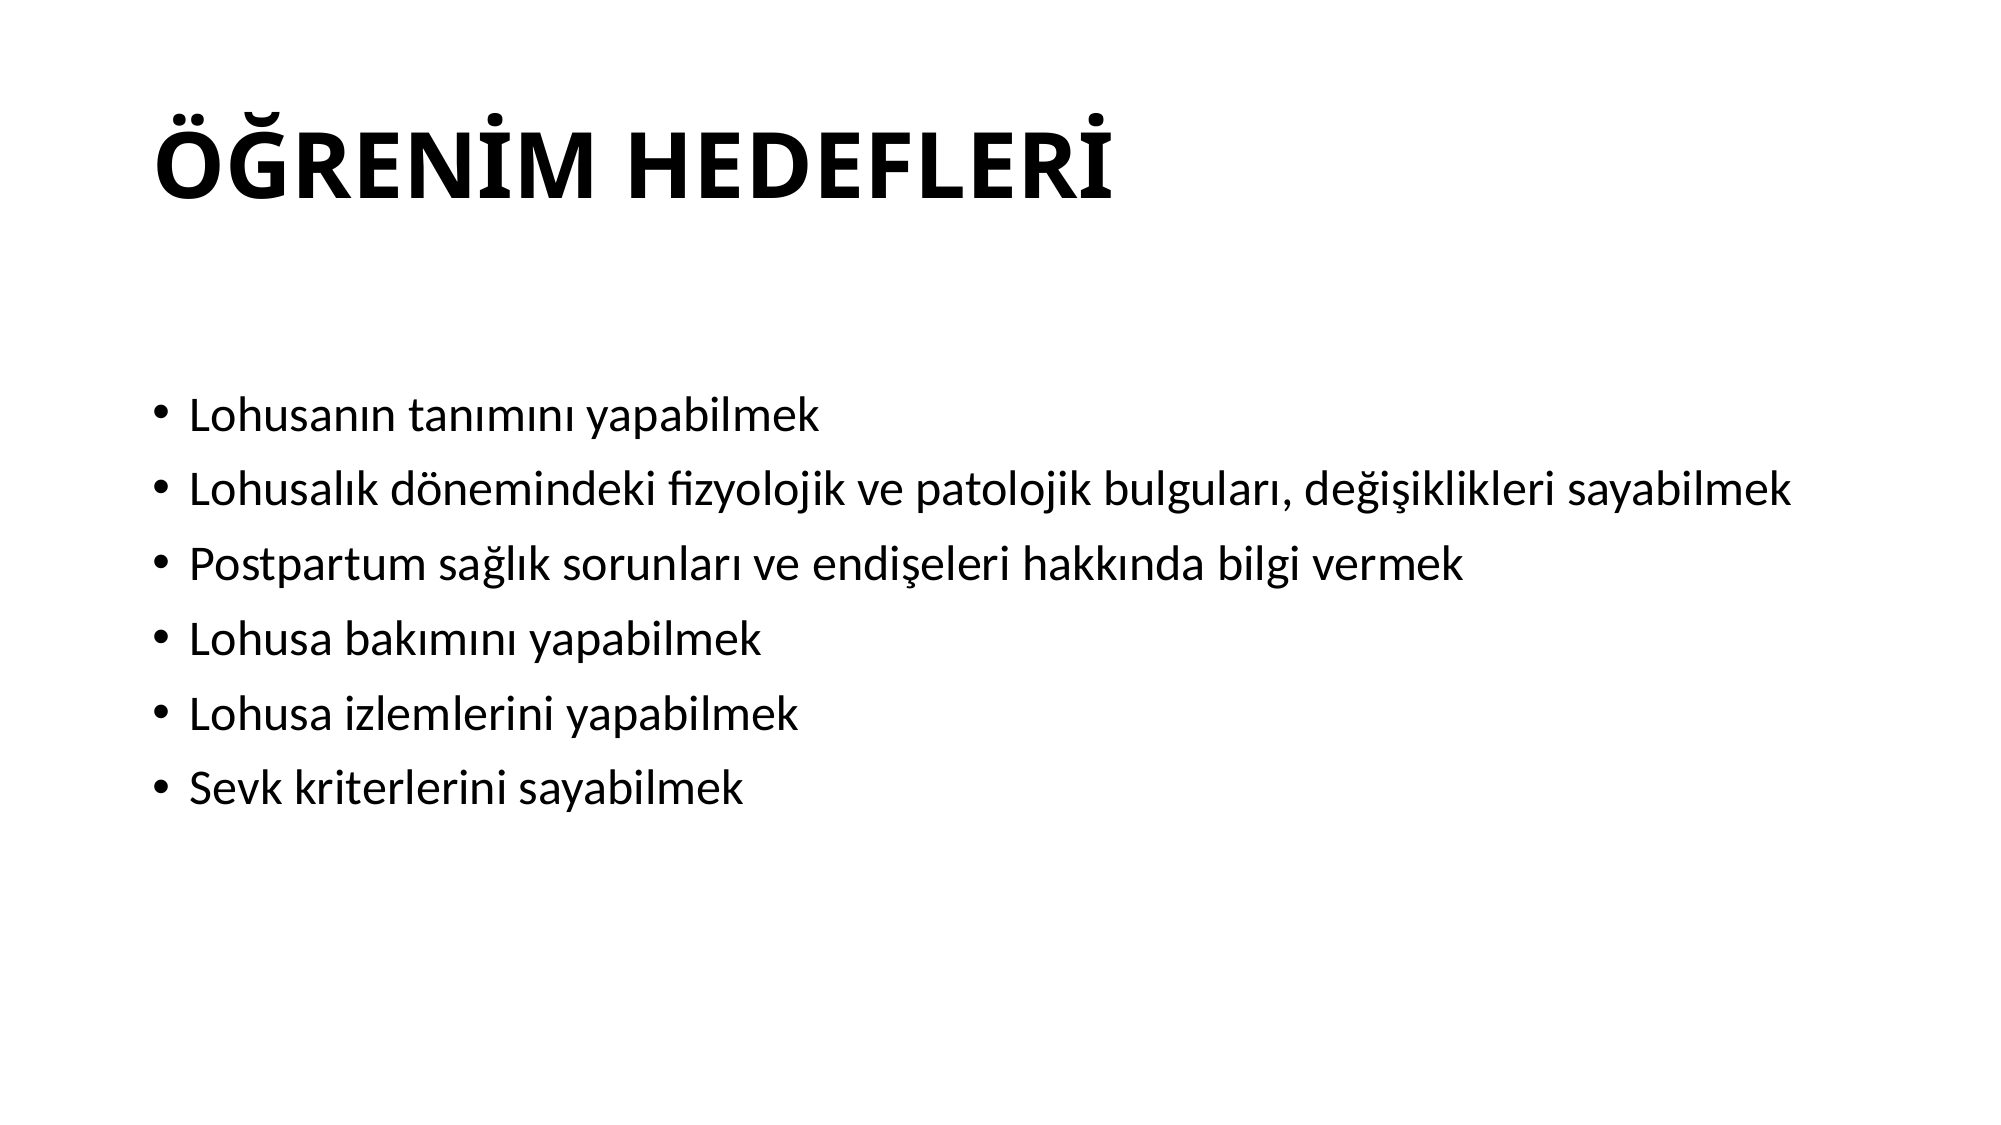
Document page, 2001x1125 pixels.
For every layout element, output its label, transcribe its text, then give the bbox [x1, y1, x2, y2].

list Lohusanın tanımını yapabilmek Lohusalık dönemindeki fizyolojik ve patolojik bulguları, değişiklikleri sayabilmek Postpartum sağlık sorunları ve endişeleri hakkında bilgi vermek Lohusa bakımını yapabilmek Lohusa izlemlerini yapabilmek Sevk kriterlerini sayabilmek [137, 299, 1863, 1014]
title ÖĞRENİM HEDEFLERİ [137, 59, 1863, 278]
